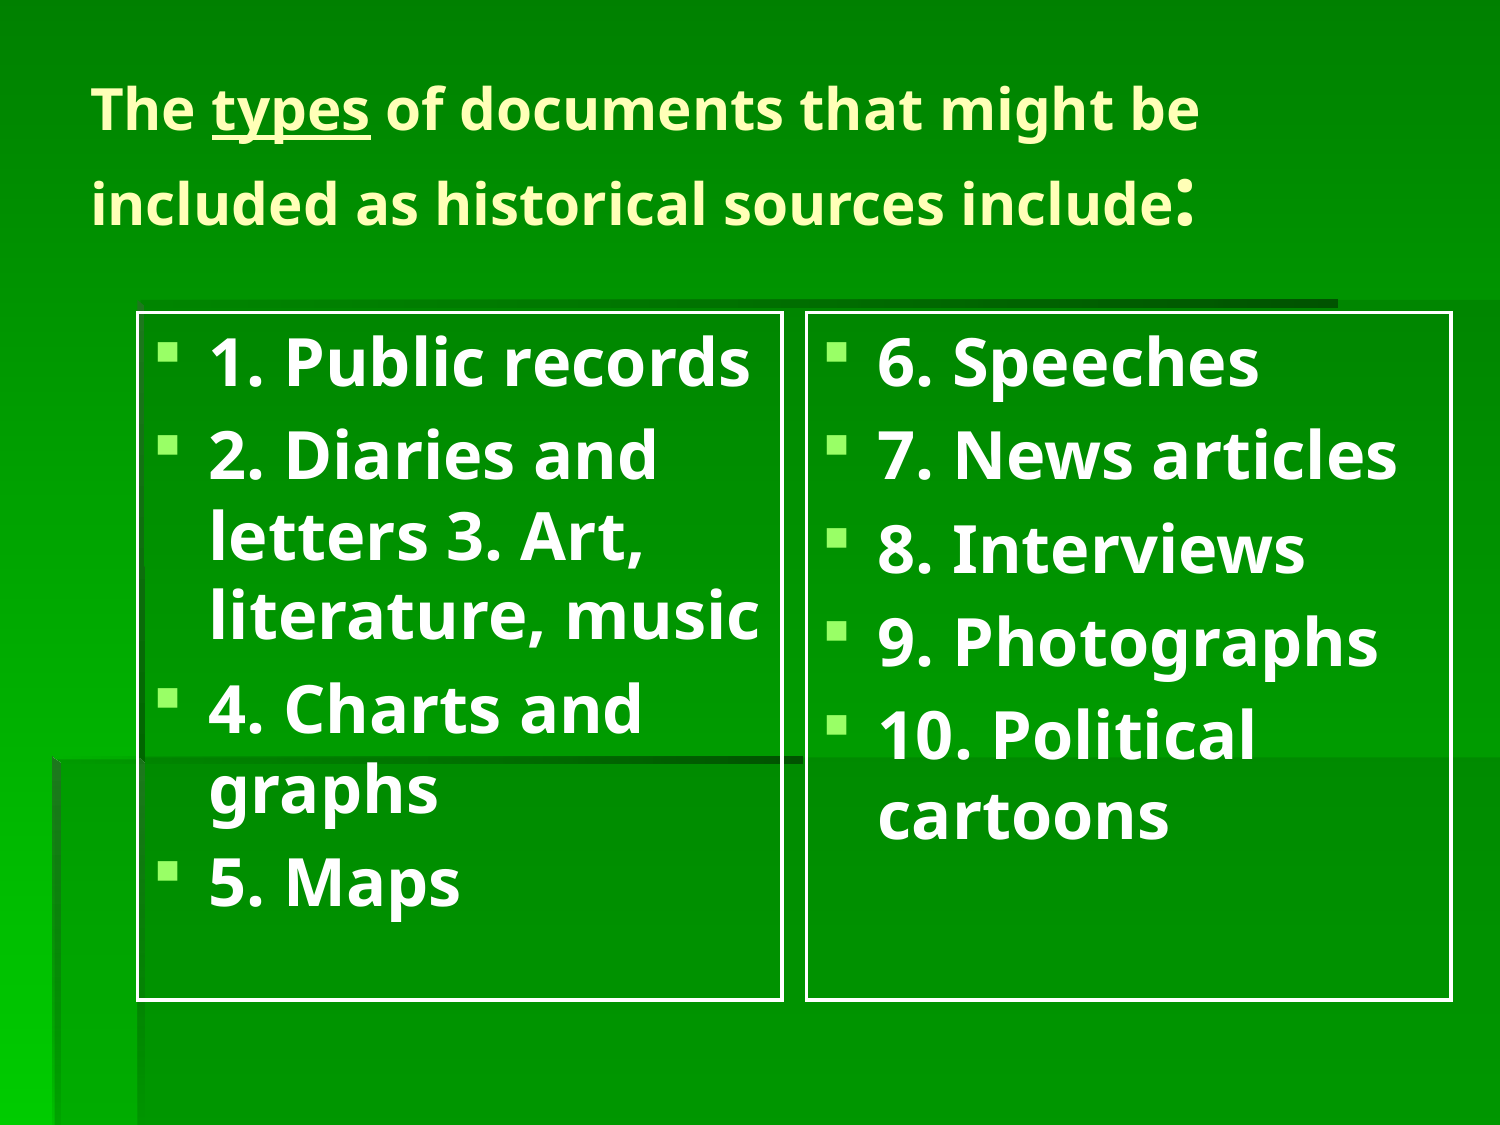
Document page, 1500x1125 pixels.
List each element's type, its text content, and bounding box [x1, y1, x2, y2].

title The types of documents that might be included as historical sources include: [74, 39, 1451, 276]
list 1. Public records 2. Diaries and letters 3. Art, literature, music 4. Charts and graphs 5. Maps [137, 312, 783, 1001]
list 6. Speeches 7. News articles 8. Interviews 9. Photographs 10. Political cartoons [806, 312, 1452, 1001]
